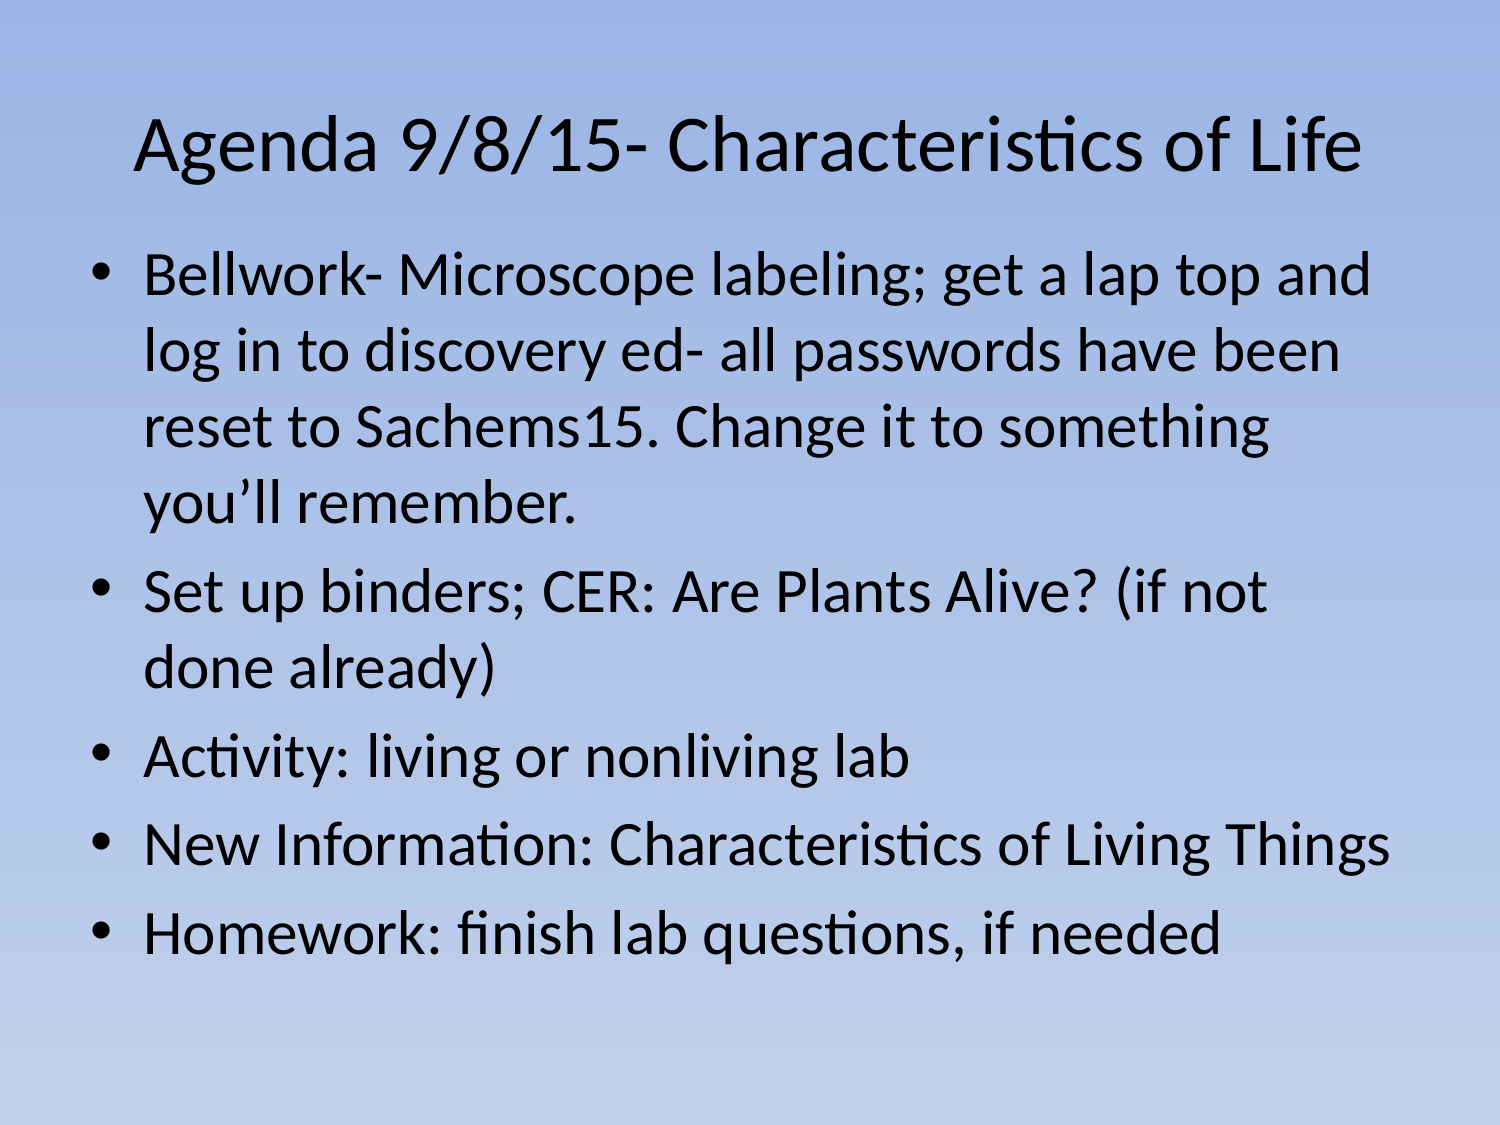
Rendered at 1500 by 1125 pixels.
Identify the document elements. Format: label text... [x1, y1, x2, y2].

list Bellwork- Microscope labeling; get a lap top and log in to discovery ed- all passwords have been reset to Sachems15. Change it to something you’ll remember. Set up binders; CER: Are Plants Alive? (if not done already) Activity: living or nonliving lab New Information: Characteristics of Living Things Homework: finish lab questions, if needed [75, 224, 1425, 1025]
title Agenda 9/8/15- Characteristics of Life [75, 45, 1425, 224]
